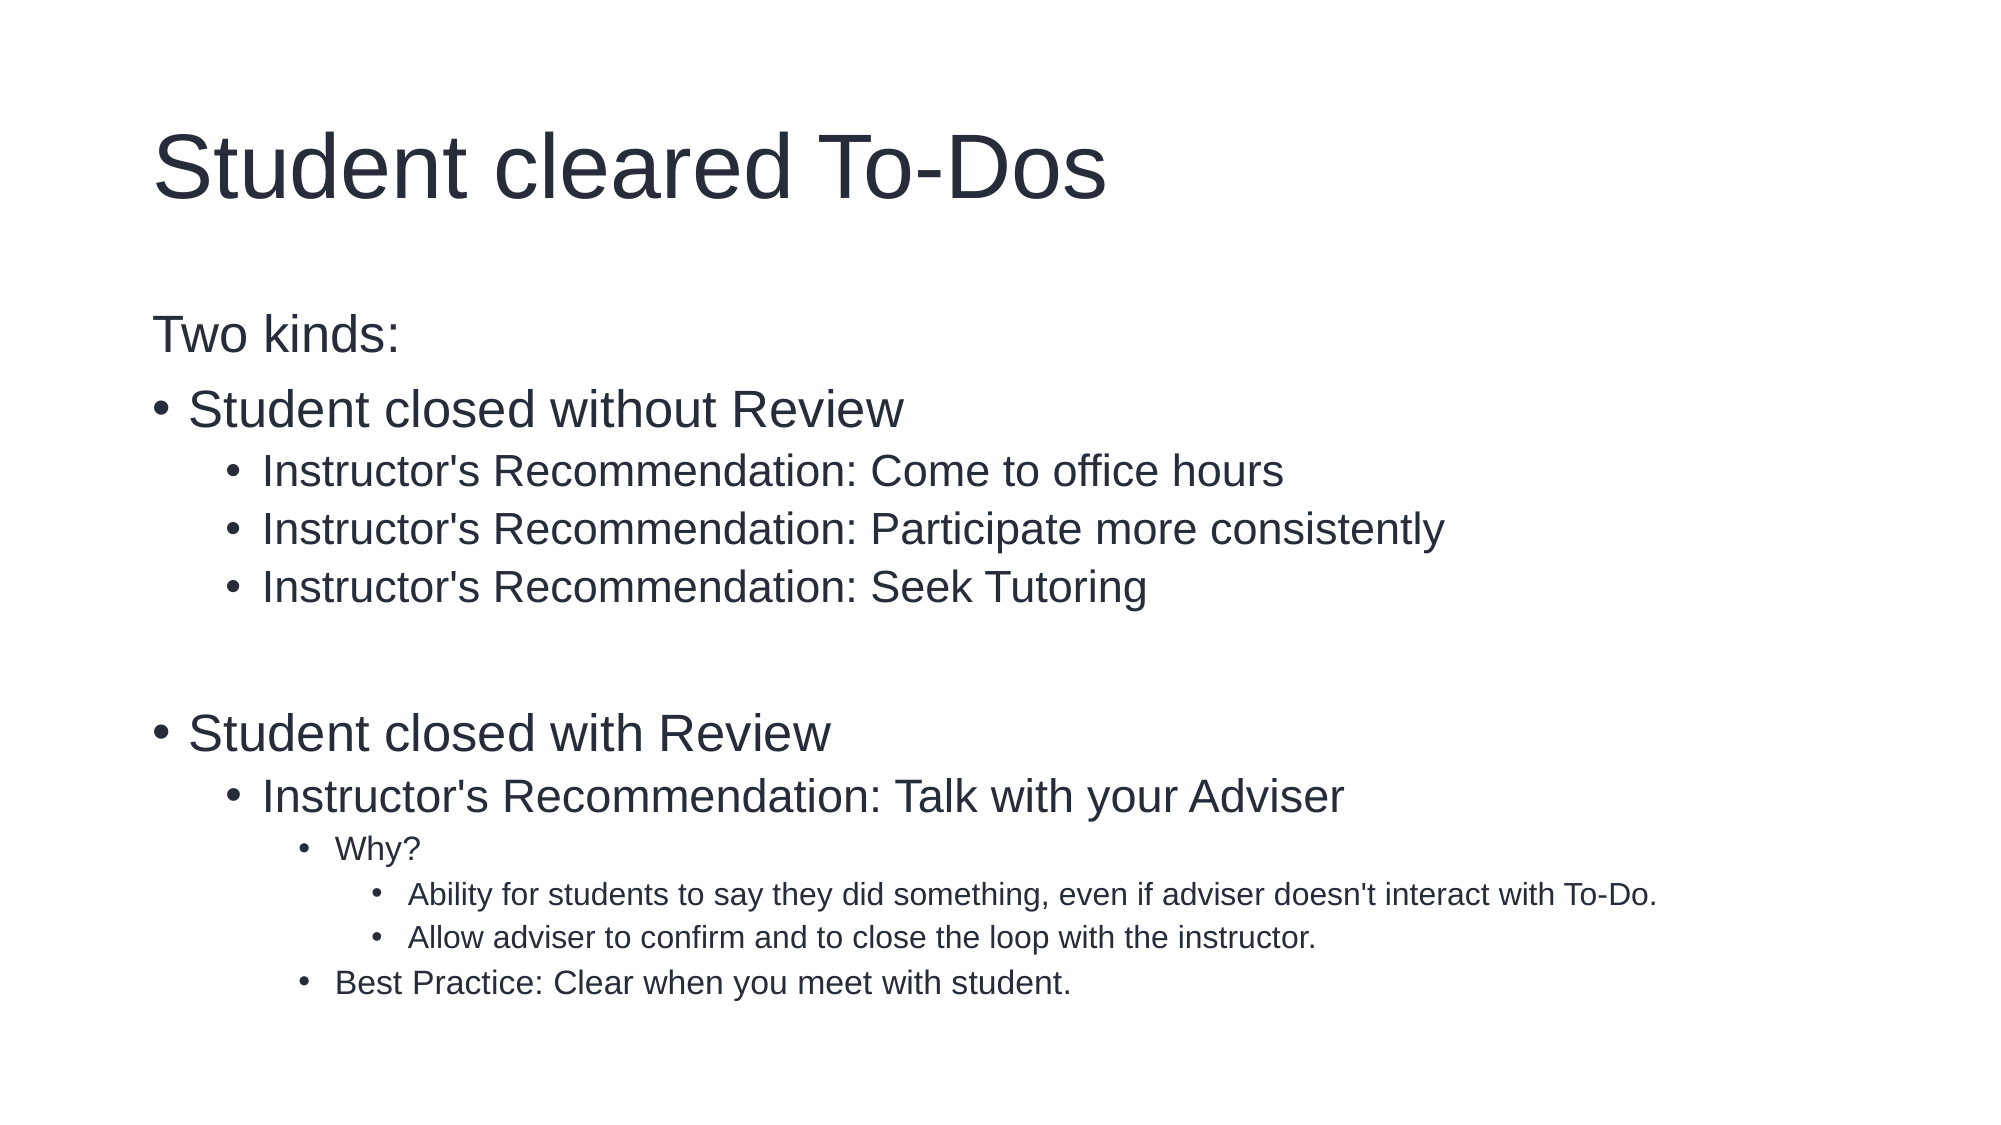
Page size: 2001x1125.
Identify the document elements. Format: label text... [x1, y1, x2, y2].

list Two kinds: Student closed without Review Instructor's Recommendation: Come to office hours Instructor's Recommendation: Participate more consistently Instructor's Recommendation: Seek Tutoring Student closed with Review Instructor's Recommendation: Talk with your Adviser Why? Ability for students to say they did something, even if adviser doesn't interact with To-Do. Allow adviser to confirm and to close the loop with the instructor. Best Practice: Clear when you meet with student. [137, 299, 1863, 1014]
title Student cleared To-Dos [137, 59, 1863, 278]
